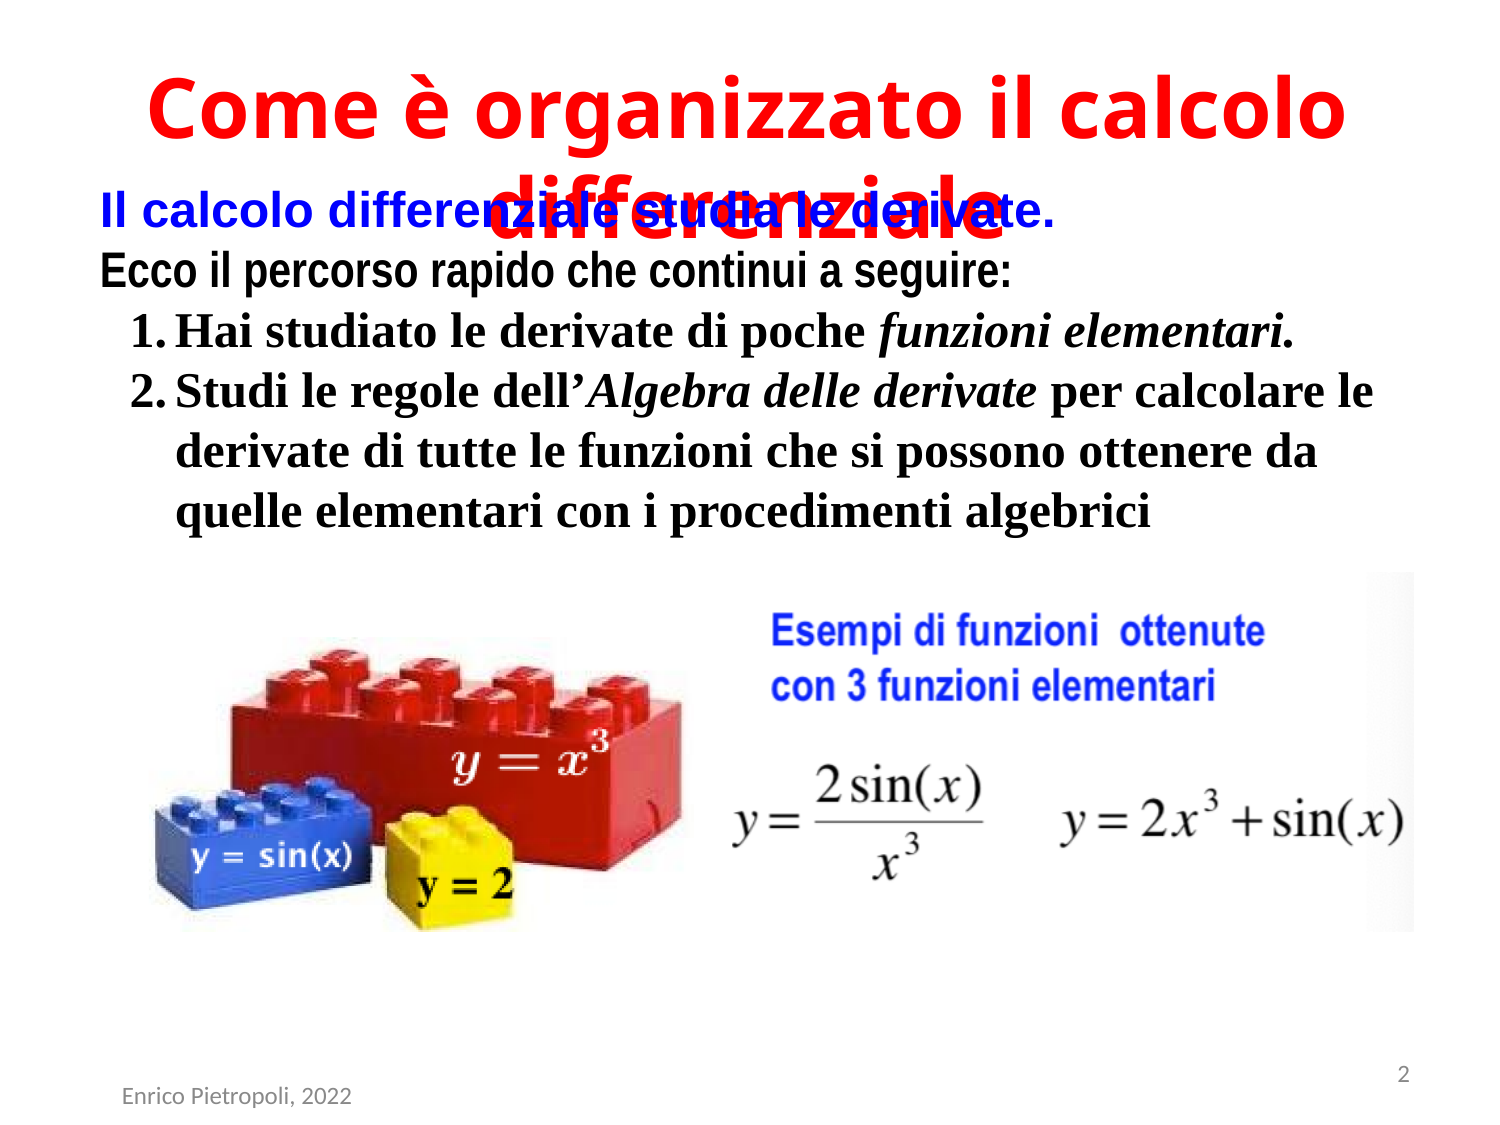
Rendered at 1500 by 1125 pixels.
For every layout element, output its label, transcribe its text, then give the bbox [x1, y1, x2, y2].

footer Enrico Pietropoli, 2022 [0, 1065, 475, 1125]
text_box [85, 170, 1414, 932]
slide_number 2 [1074, 1042, 1425, 1103]
title Come è organizzato il calcolo differenziale [41, 47, 1454, 160]
